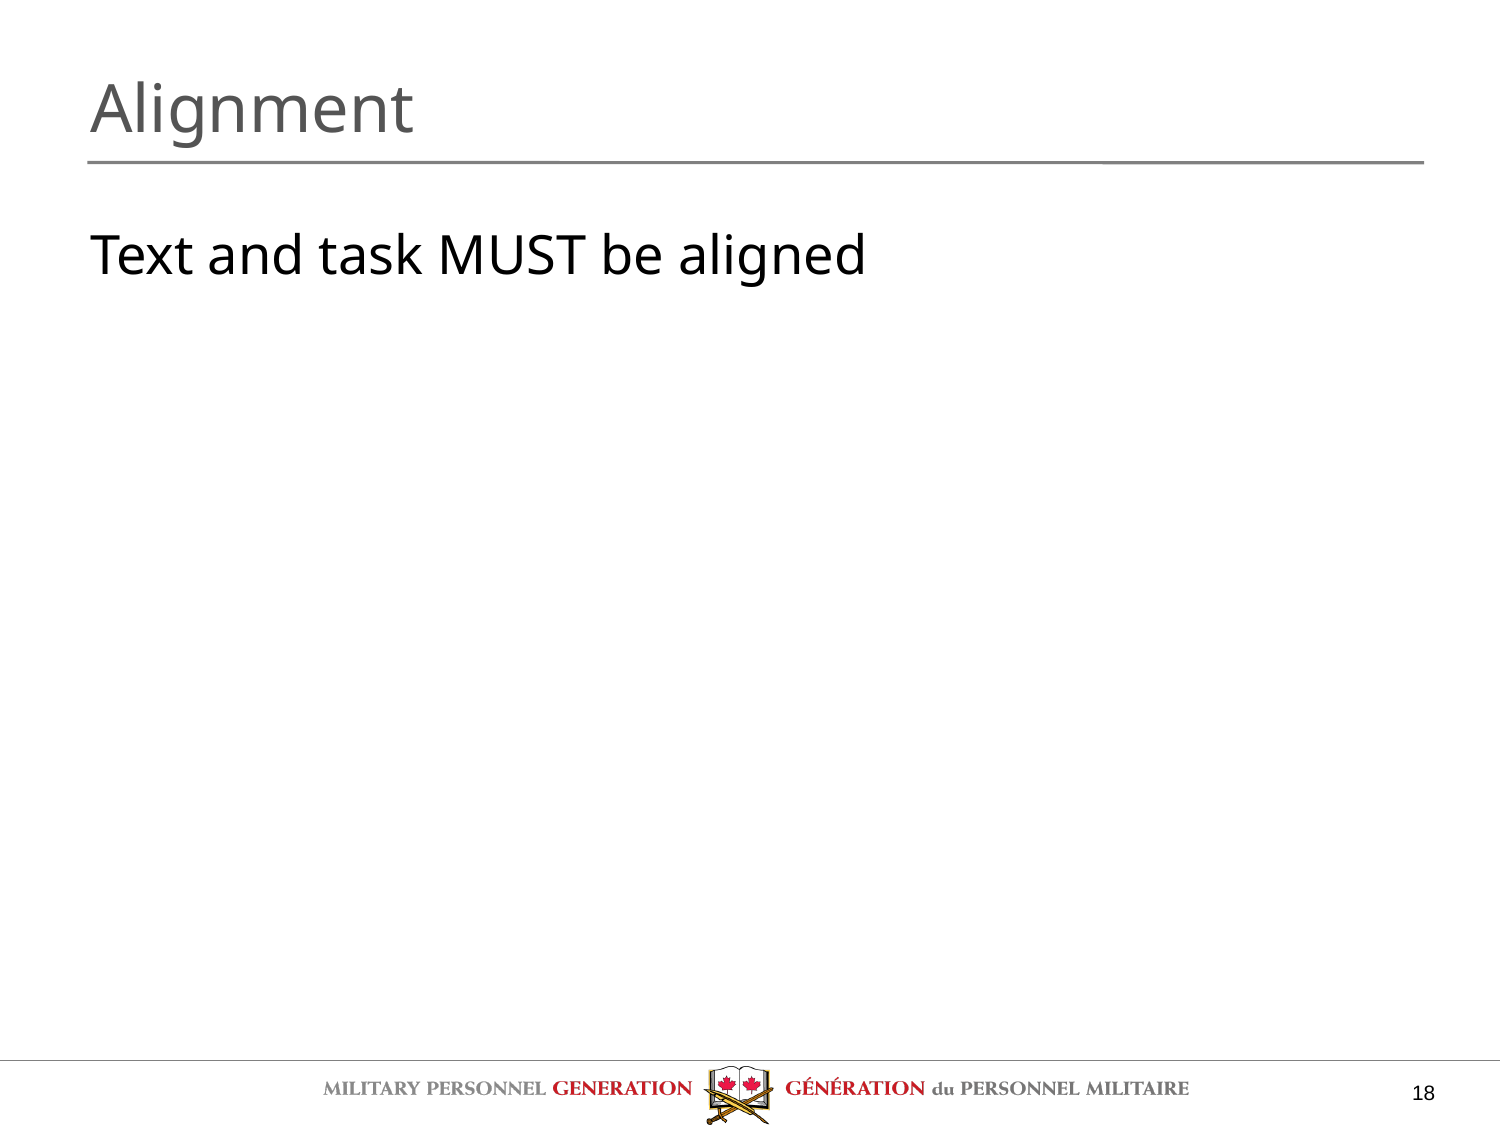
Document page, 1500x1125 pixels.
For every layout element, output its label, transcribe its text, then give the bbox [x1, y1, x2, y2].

slide_number 18 [1137, 1071, 1451, 1125]
picture [323, 1066, 1189, 1125]
list Text and task MUST be aligned [75, 212, 1350, 1063]
title Alignment [75, 12, 1425, 200]
